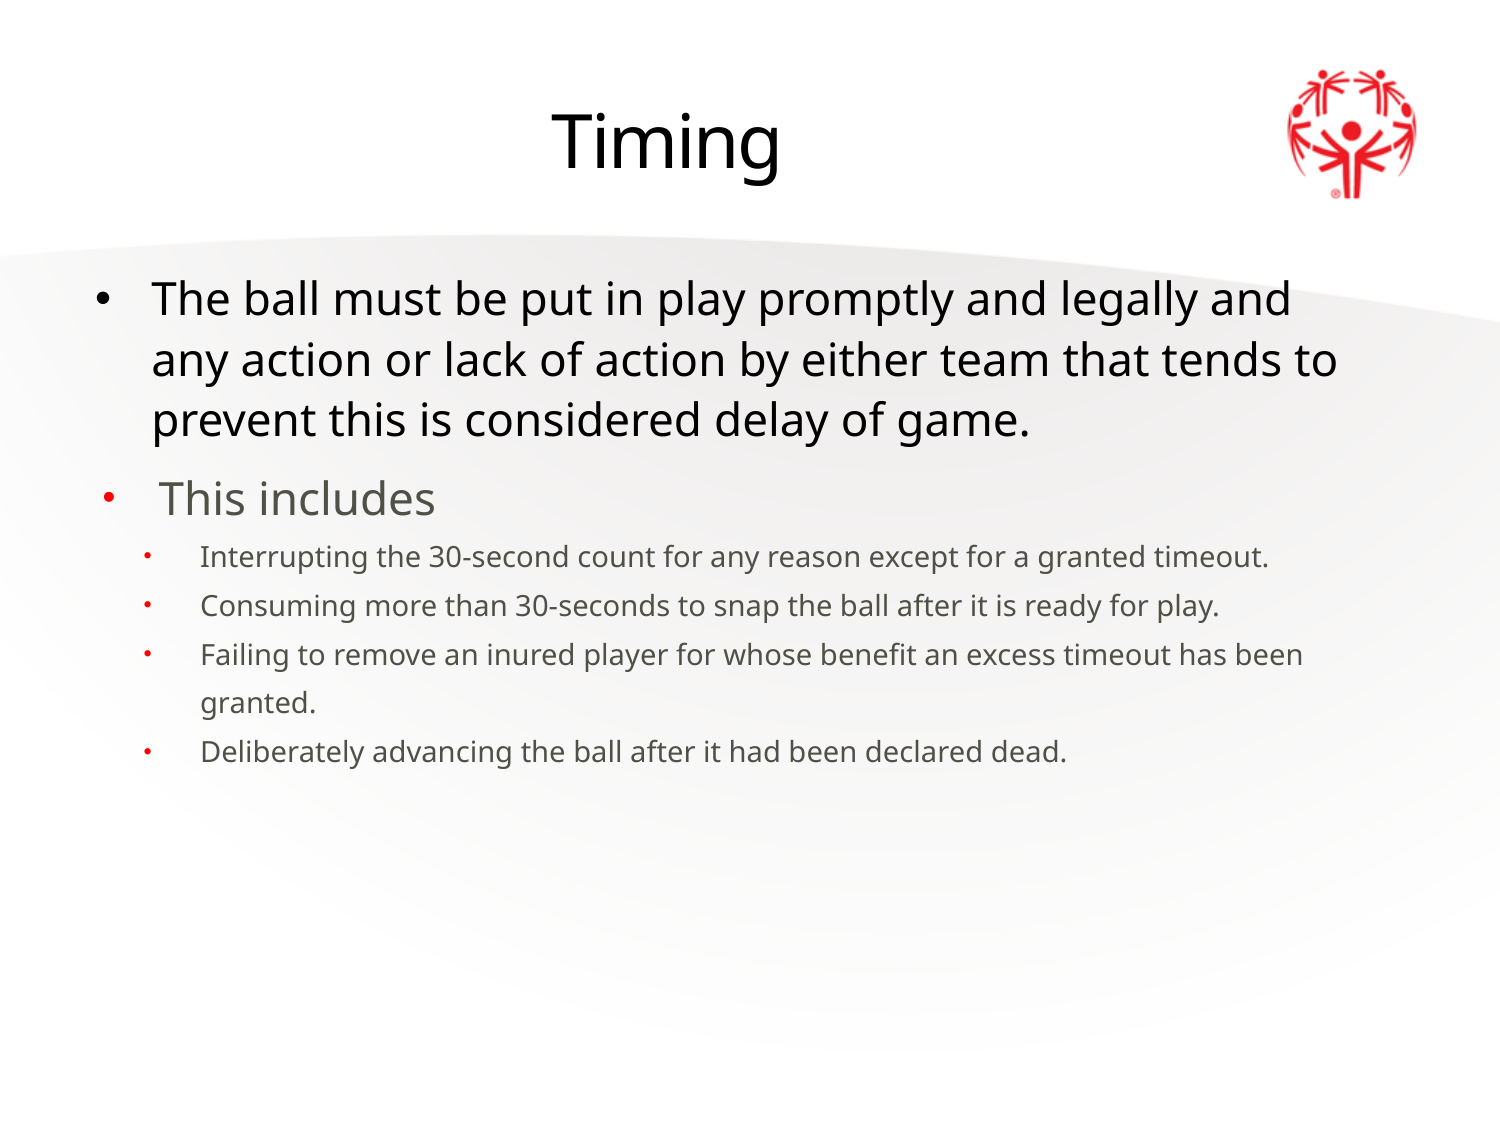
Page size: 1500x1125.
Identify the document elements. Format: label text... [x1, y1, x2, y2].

list The ball must be put in play promptly and legally and any action or lack of action by either team that tends to prevent this is considered delay of game. This includes Interrupting the 30-second count for any reason except for a granted timeout. Consuming more than 30-seconds to snap the ball after it is ready for play. Failing to remove an inured player for whose benefit an excess timeout has been granted. Deliberately advancing the ball after it had been declared dead. [89, 258, 1388, 1018]
picture [0, 0, 1500, 1125]
title Timing [89, 60, 1247, 232]
